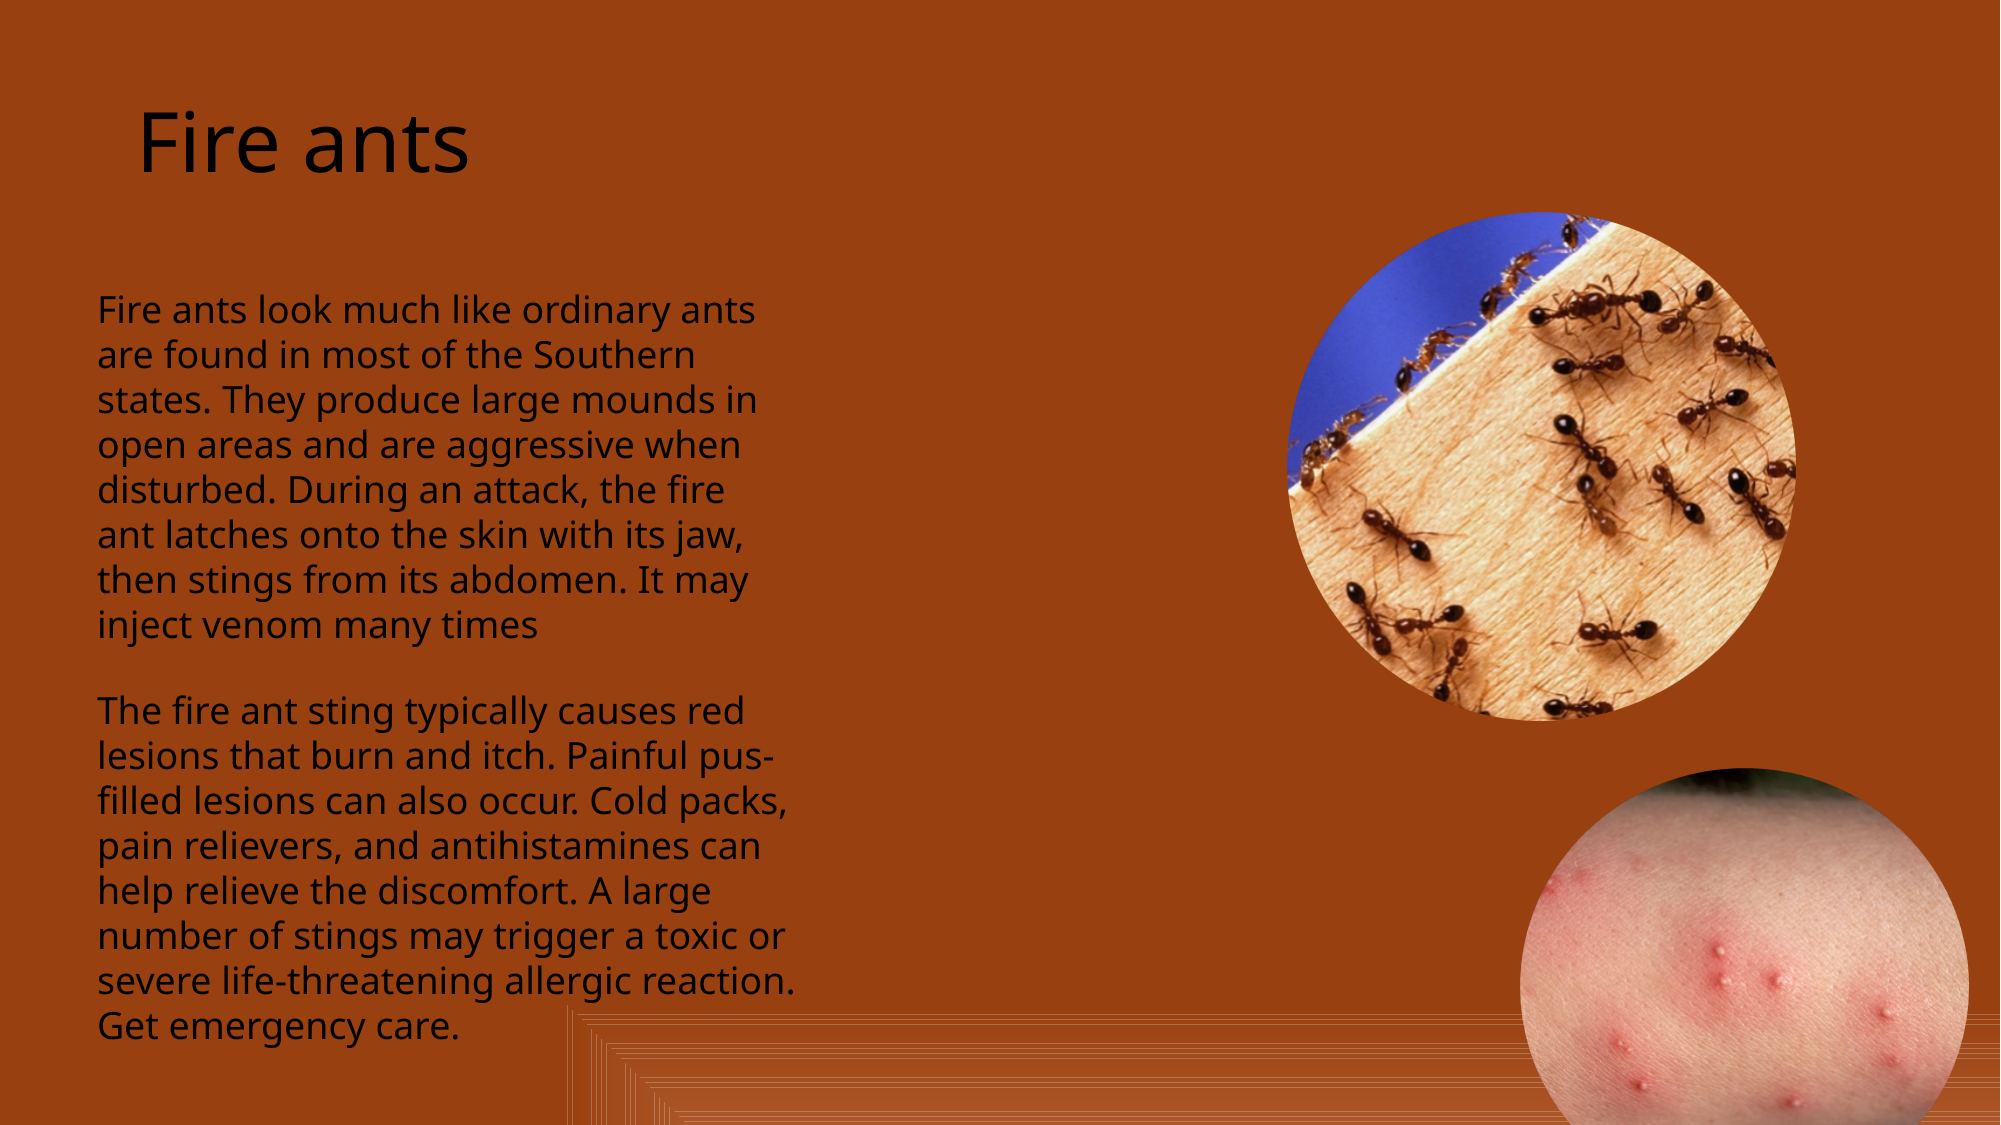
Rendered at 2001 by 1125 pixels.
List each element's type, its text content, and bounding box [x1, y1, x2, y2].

text_box Fire ants [122, 81, 872, 197]
picture [1520, 768, 1970, 1125]
text_box The fire ant sting typically causes red lesions that burn and itch. Painful pus-filled lesions can also occur. Cold packs, pain relievers, and antihistamines can help relieve the discomfort. A large number of stings may trigger a toxic or severe life-threatening allergic reaction. Get emergency care. [82, 679, 832, 1055]
text_box Fire ants look much like ordinary ants are found in most of the Southern states. They produce large mounds in open areas and are aggressive when disturbed. During an attack, the fire ant latches onto the skin with its jaw, then stings from its abdomen. It may inject venom many times [82, 278, 806, 653]
picture [1286, 211, 1796, 721]
